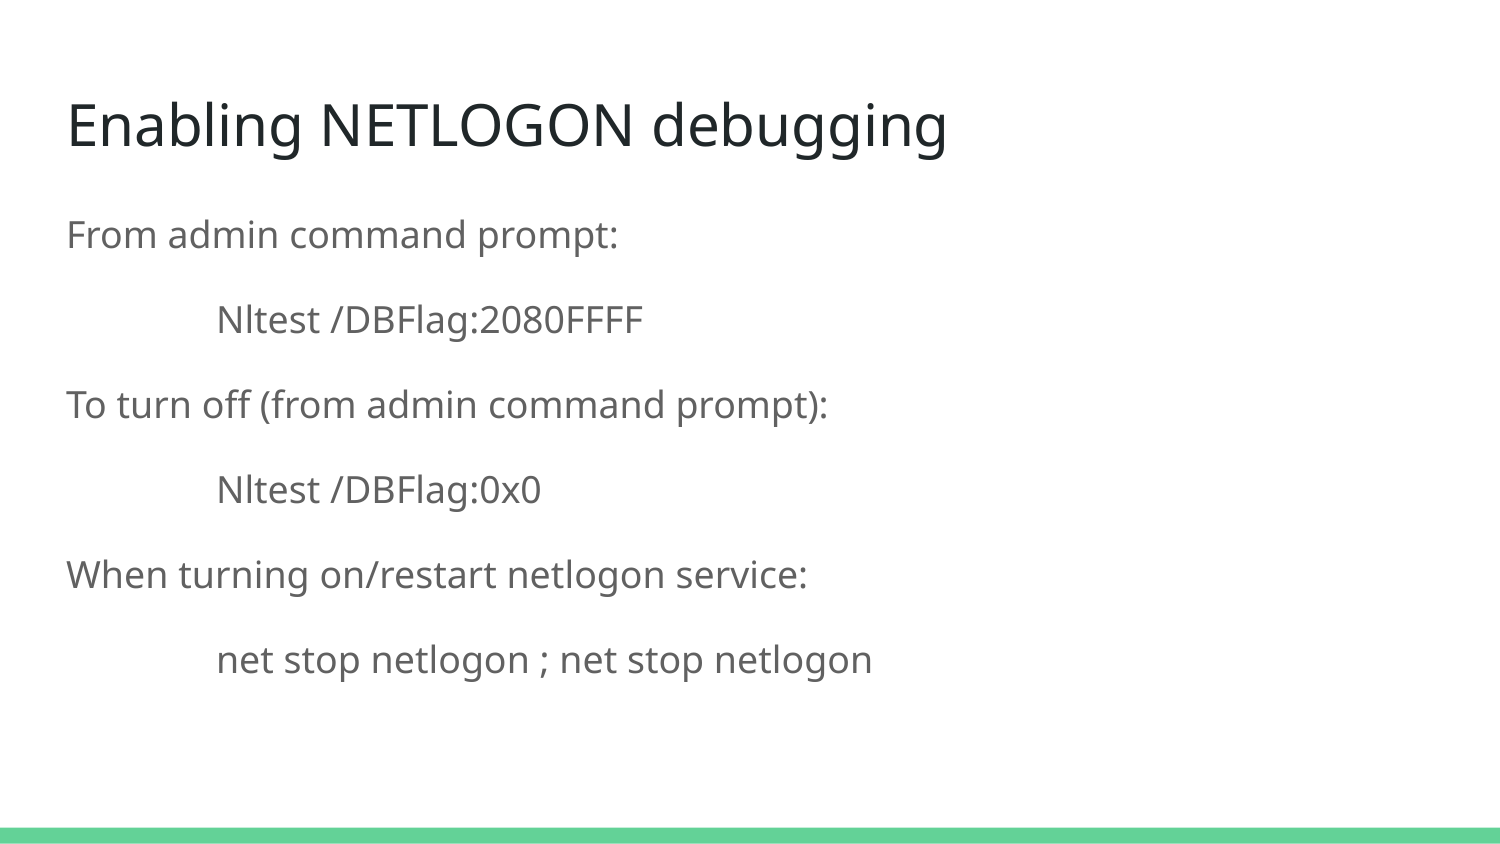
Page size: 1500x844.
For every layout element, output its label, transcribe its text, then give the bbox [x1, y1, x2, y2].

title Enabling NETLOGON debugging [51, 72, 1449, 167]
list From admin command prompt: Nltest /DBFlag:2080FFFF To turn off (from admin command prompt): Nltest /DBFlag:0x0 When turning on/restart netlogon service: net stop netlogon ; net stop netlogon [51, 189, 1449, 750]
